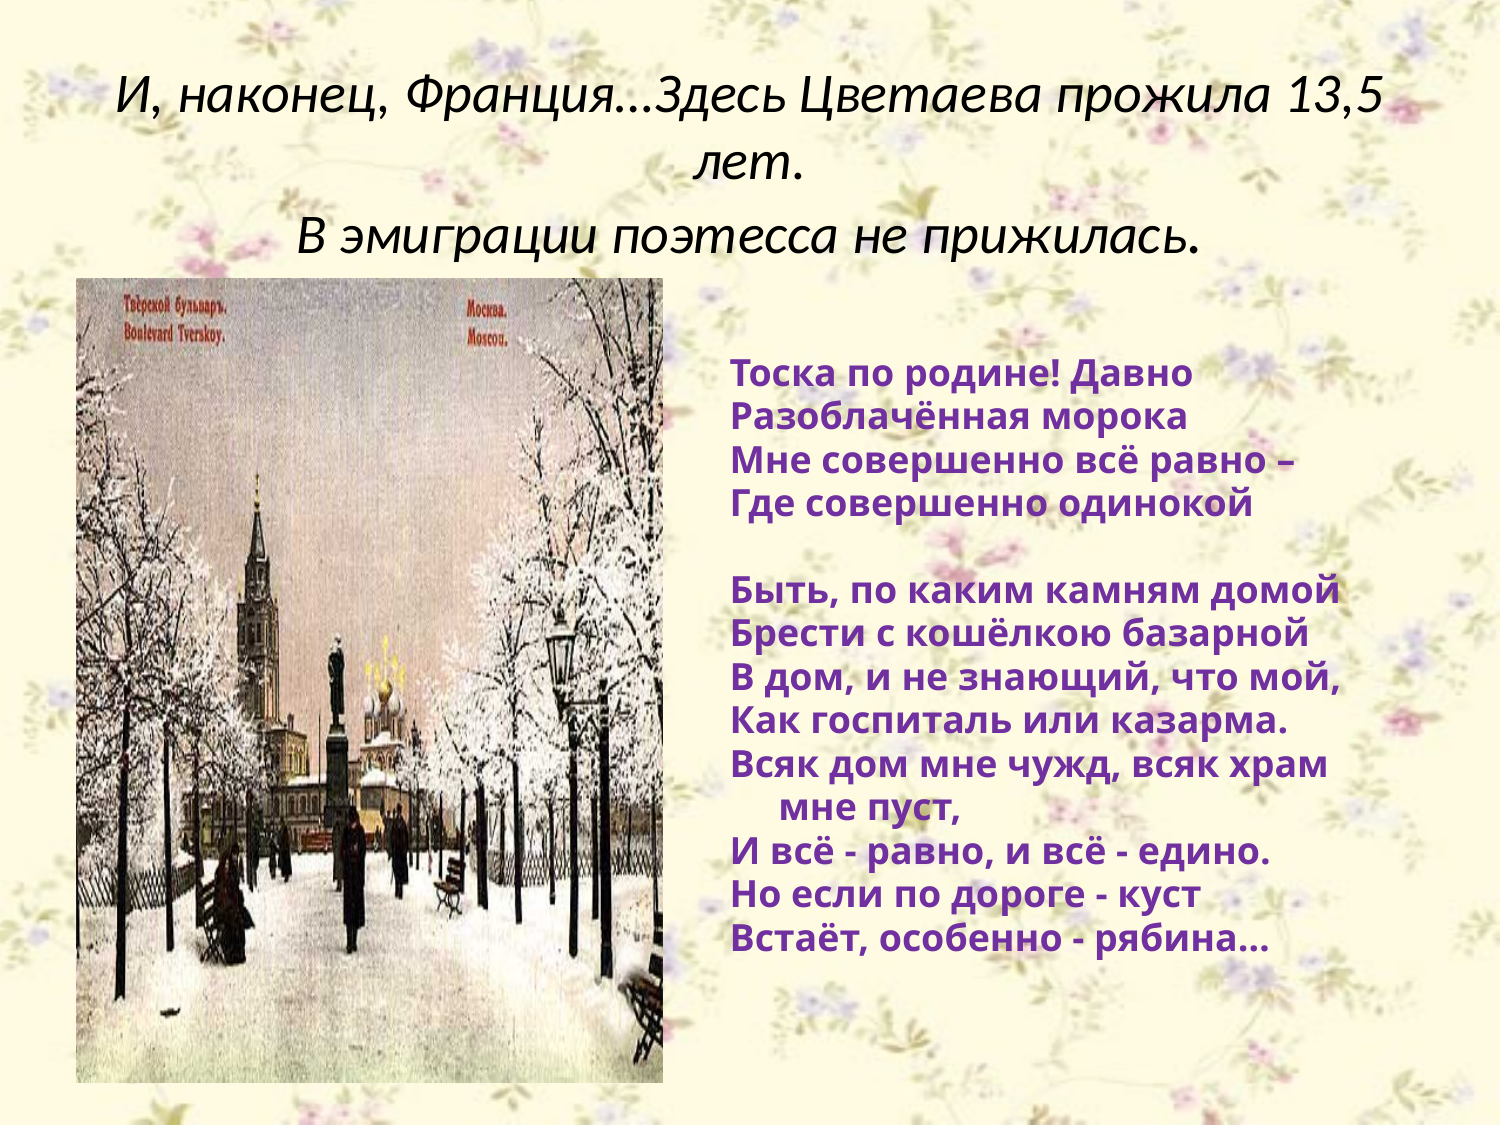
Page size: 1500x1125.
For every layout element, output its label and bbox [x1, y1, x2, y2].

picture [0, 0, 1500, 1125]
text_box [76, 278, 663, 1083]
